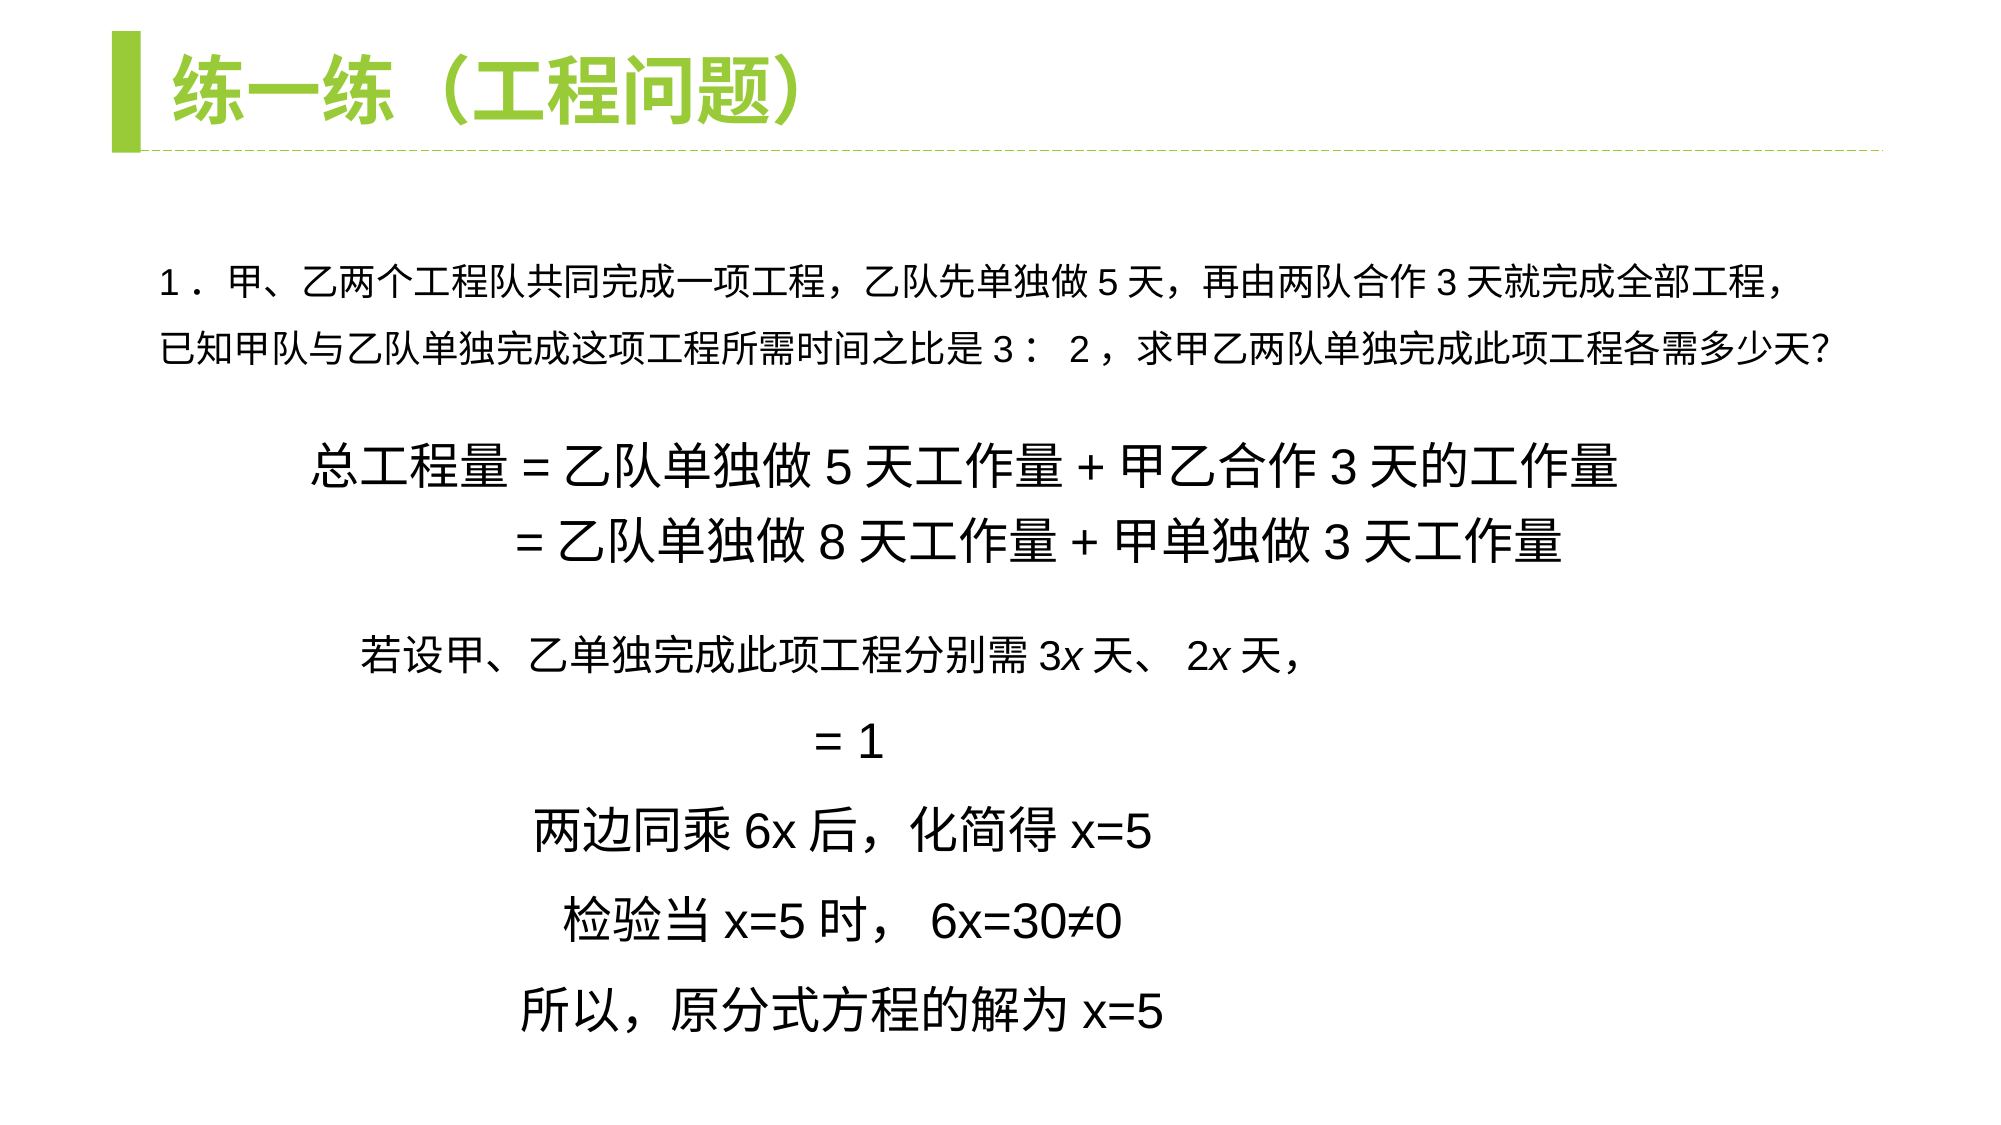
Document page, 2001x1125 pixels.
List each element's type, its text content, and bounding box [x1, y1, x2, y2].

text_box 1．甲、乙两个工程队共同完成一项工程，乙队先单独做5天，再由两队合作3天就完成全部工程，已知甲队与乙队单独完成这项工程所需时间之比是3：2，求甲乙两队单独完成此项工程各需多少天？ [144, 227, 1843, 378]
text_box =乙队单独做8天工作量+甲单独做3天工作量 [500, 502, 1977, 577]
text_box 总工程量=乙队单独做5天工作量+甲乙合作3天的工作量 [294, 427, 1637, 503]
text_box 练一练（工程问题） [156, 36, 1427, 141]
